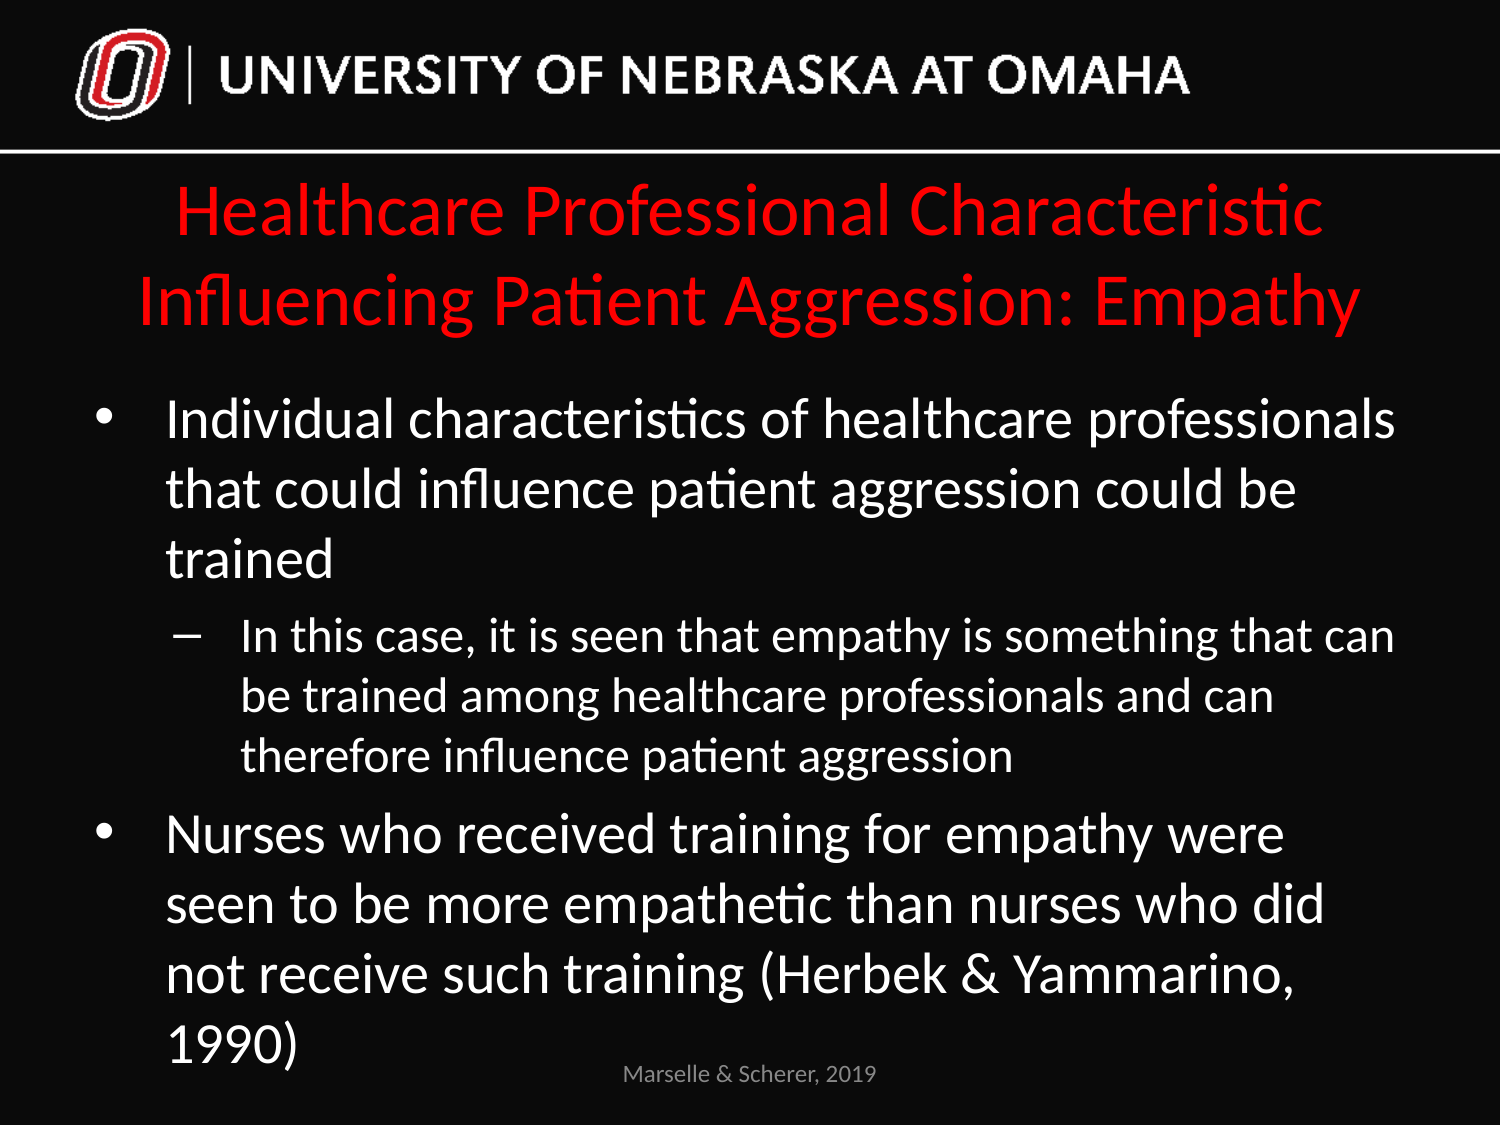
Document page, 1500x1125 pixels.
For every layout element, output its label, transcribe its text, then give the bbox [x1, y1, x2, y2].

list Individual characteristics of healthcare professionals that could influence patient aggression could be trained In this case, it is seen that empathy is something that can be trained among healthcare professionals and can therefore influence patient aggression Nurses who received training for empathy were seen to be more empathetic than nurses who did not receive such training (Herbek & Yammarino, 1990) [75, 365, 1425, 965]
footer Marselle & Scherer, 2019 [512, 1042, 988, 1103]
title Healthcare Professional Characteristic Influencing Patient Aggression: Empathy [75, 154, 1425, 348]
picture [0, 0, 1500, 1125]
